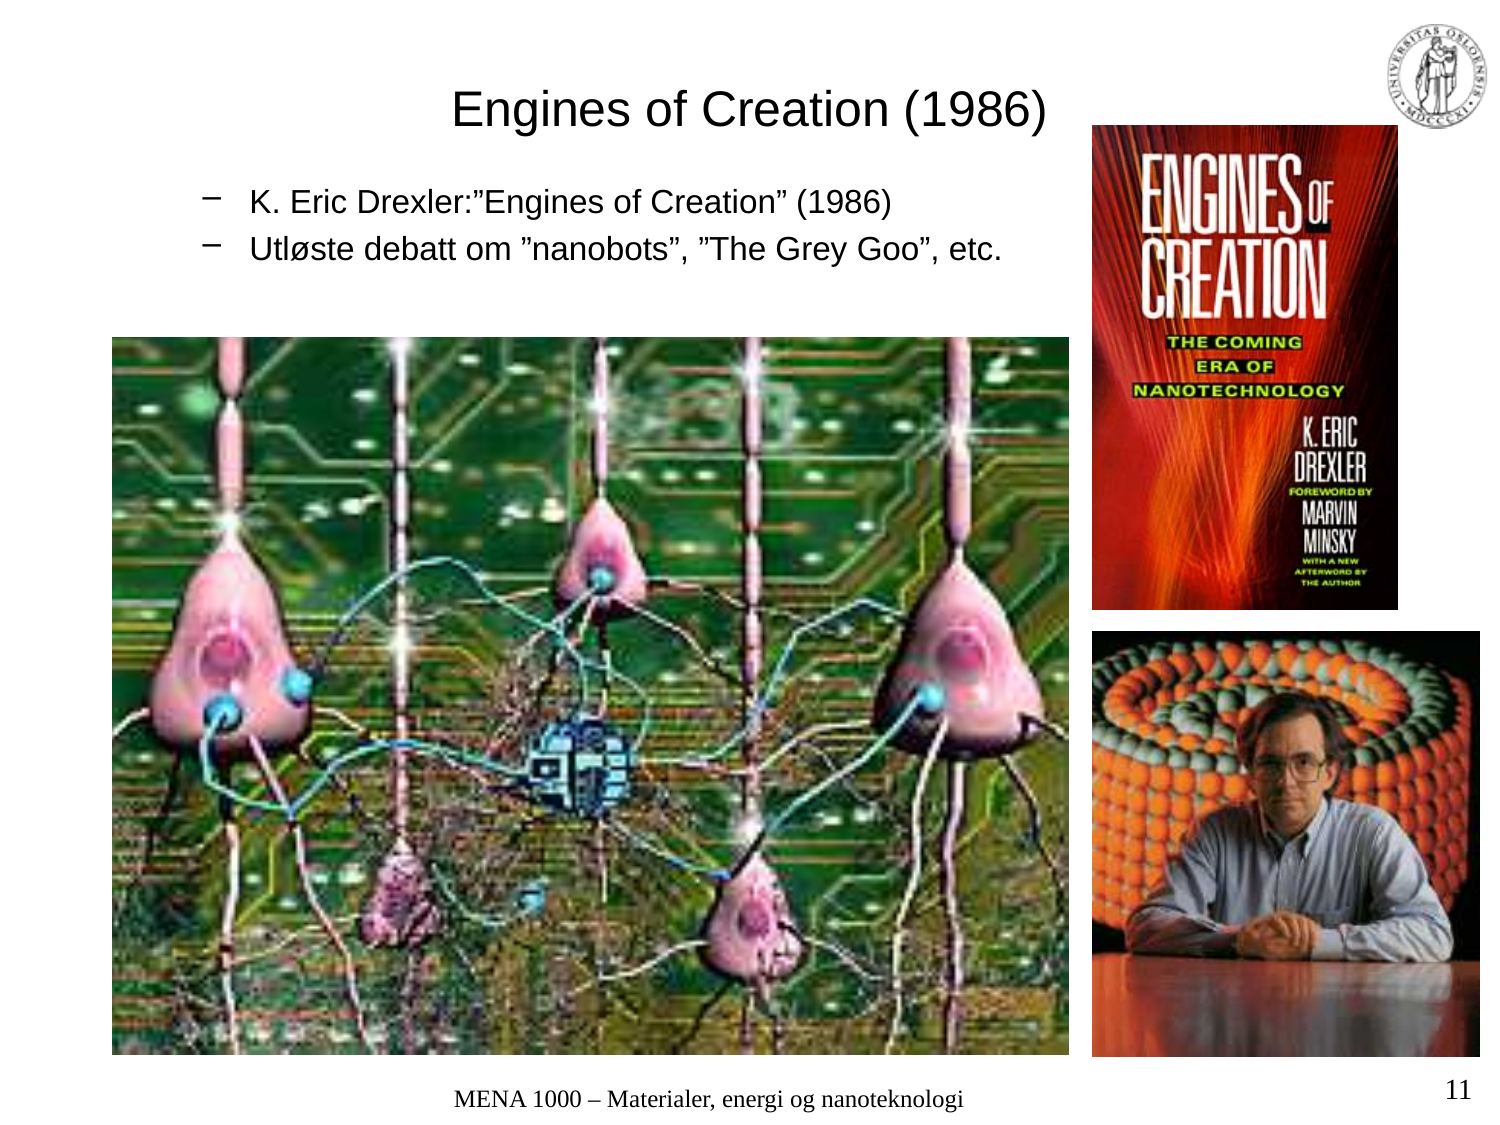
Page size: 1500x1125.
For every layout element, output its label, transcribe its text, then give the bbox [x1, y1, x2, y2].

picture [1092, 630, 1481, 1057]
picture [1092, 24, 1500, 611]
footer MENA 1000 – Materialer, energi og nanoteknologi [430, 1074, 988, 1125]
list K. Eric Drexler:”Engines of Creation” (1986) Utløste debatt om ”nanobots”, ”The Grey Goo”, etc. [112, 172, 1046, 292]
picture [111, 337, 1070, 1055]
title Engines of Creation (1986) [112, 12, 1388, 201]
slide_number 11 [1349, 1062, 1488, 1113]
